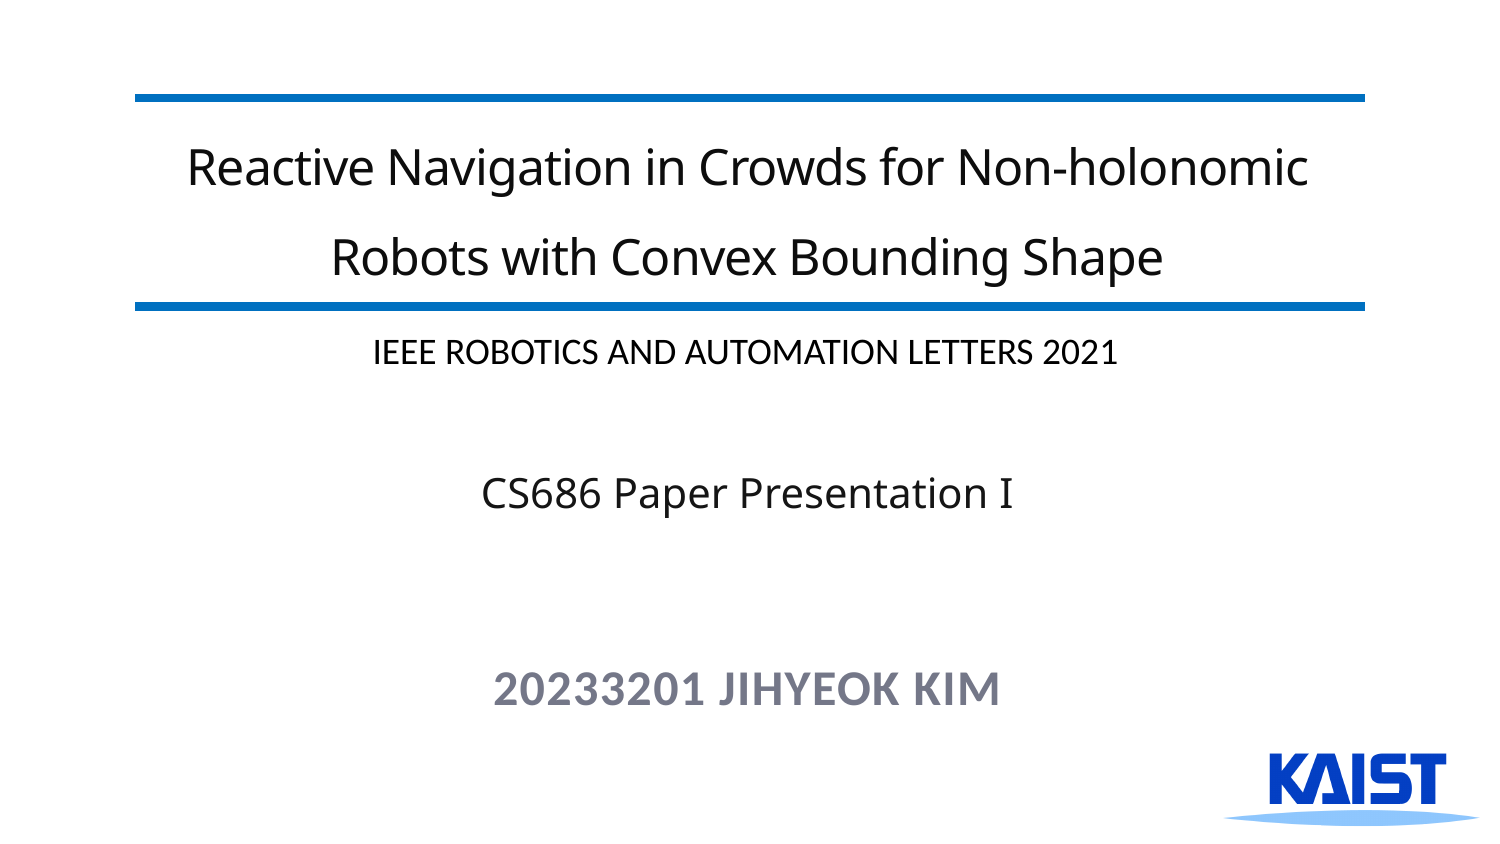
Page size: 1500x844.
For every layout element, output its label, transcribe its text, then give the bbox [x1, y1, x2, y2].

picture [1218, 730, 1500, 844]
text_box 20233201 JIHYEOK KIM [447, 630, 1048, 716]
text_box IEEE ROBOTICS AND AUTOMATION LETTERS 2021 [357, 319, 1137, 380]
text_box CS686 Paper Presentation I [380, 466, 1115, 564]
text_box [135, 302, 1365, 311]
text_box [135, 94, 1365, 102]
text_box Reactive Navigation in Crowds for Non-holonomic Robots with Convex Bounding Shape [135, 104, 1359, 302]
text_box Reactive Navigation in Crowds for Non-holonomic Robots with Convex Bounding Shape [135, 311, 1359, 420]
